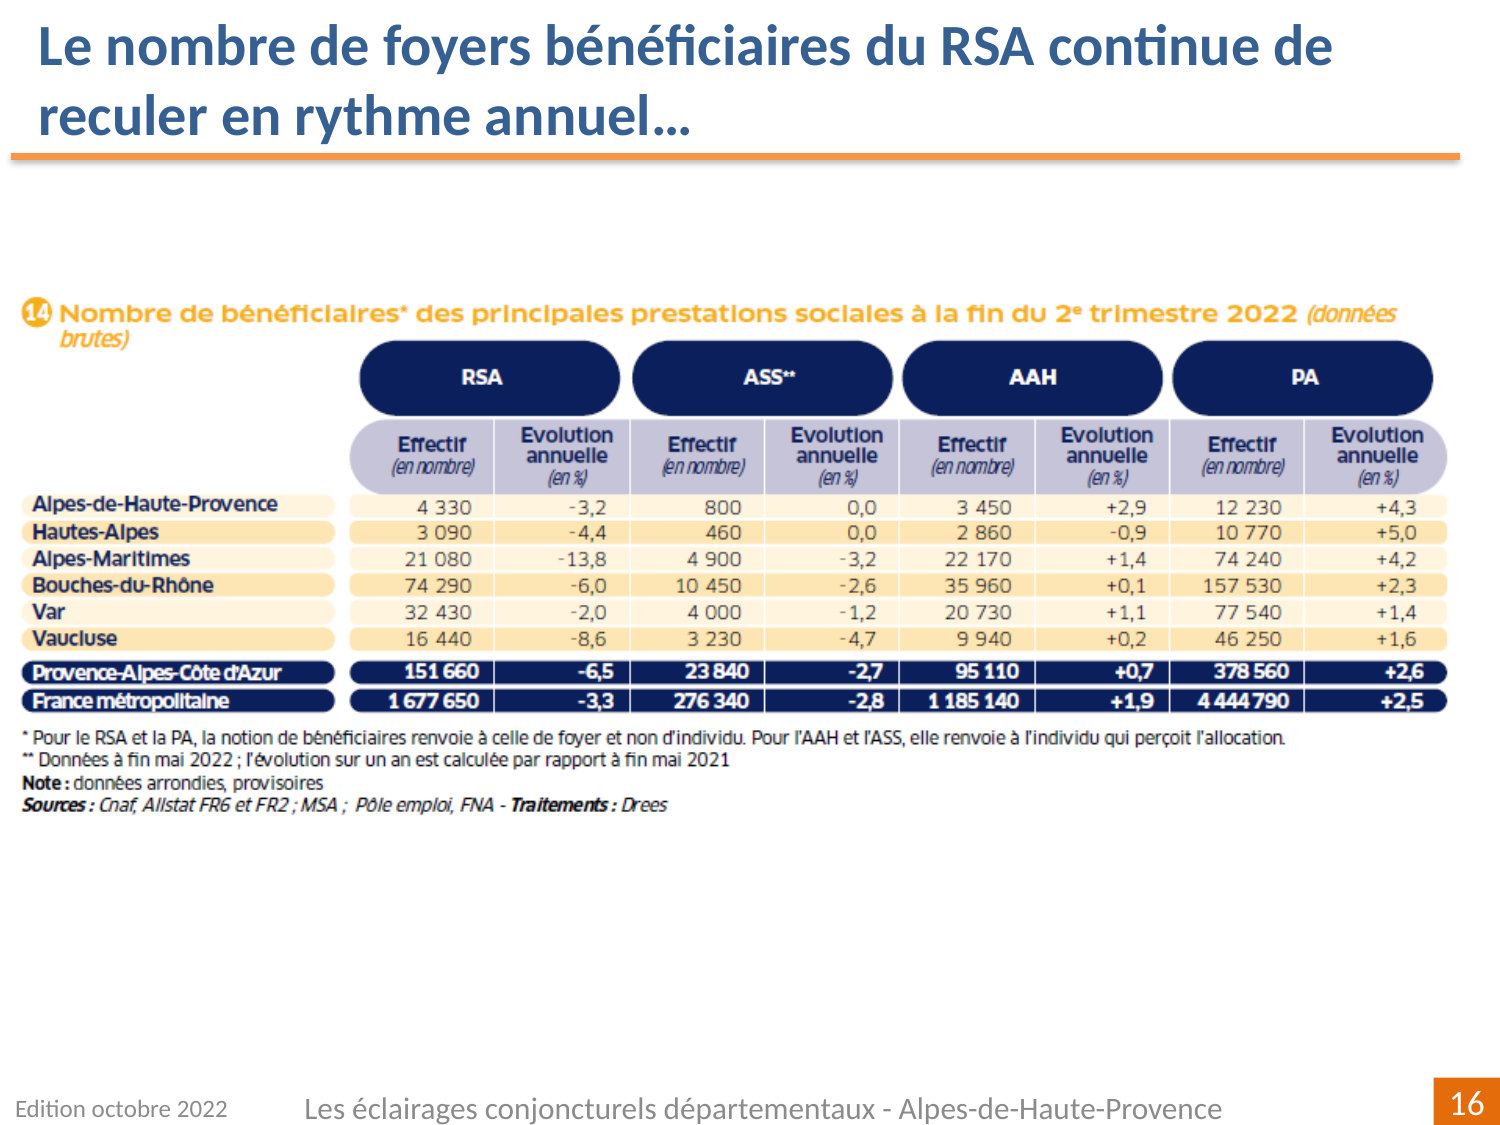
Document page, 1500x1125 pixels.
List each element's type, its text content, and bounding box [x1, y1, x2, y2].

slide_number 16 [1433, 1077, 1500, 1125]
text_box Le nombre de foyers bénéficiaires du RSA continue de reculer en rythme annuel… [24, 0, 1500, 155]
slide_number Edition octobre 2022 [0, 1077, 350, 1125]
footer Les éclairages conjoncturels départementaux - Alpes-de-Haute-Provence [350, 1077, 1249, 1125]
picture [15, 287, 1485, 837]
